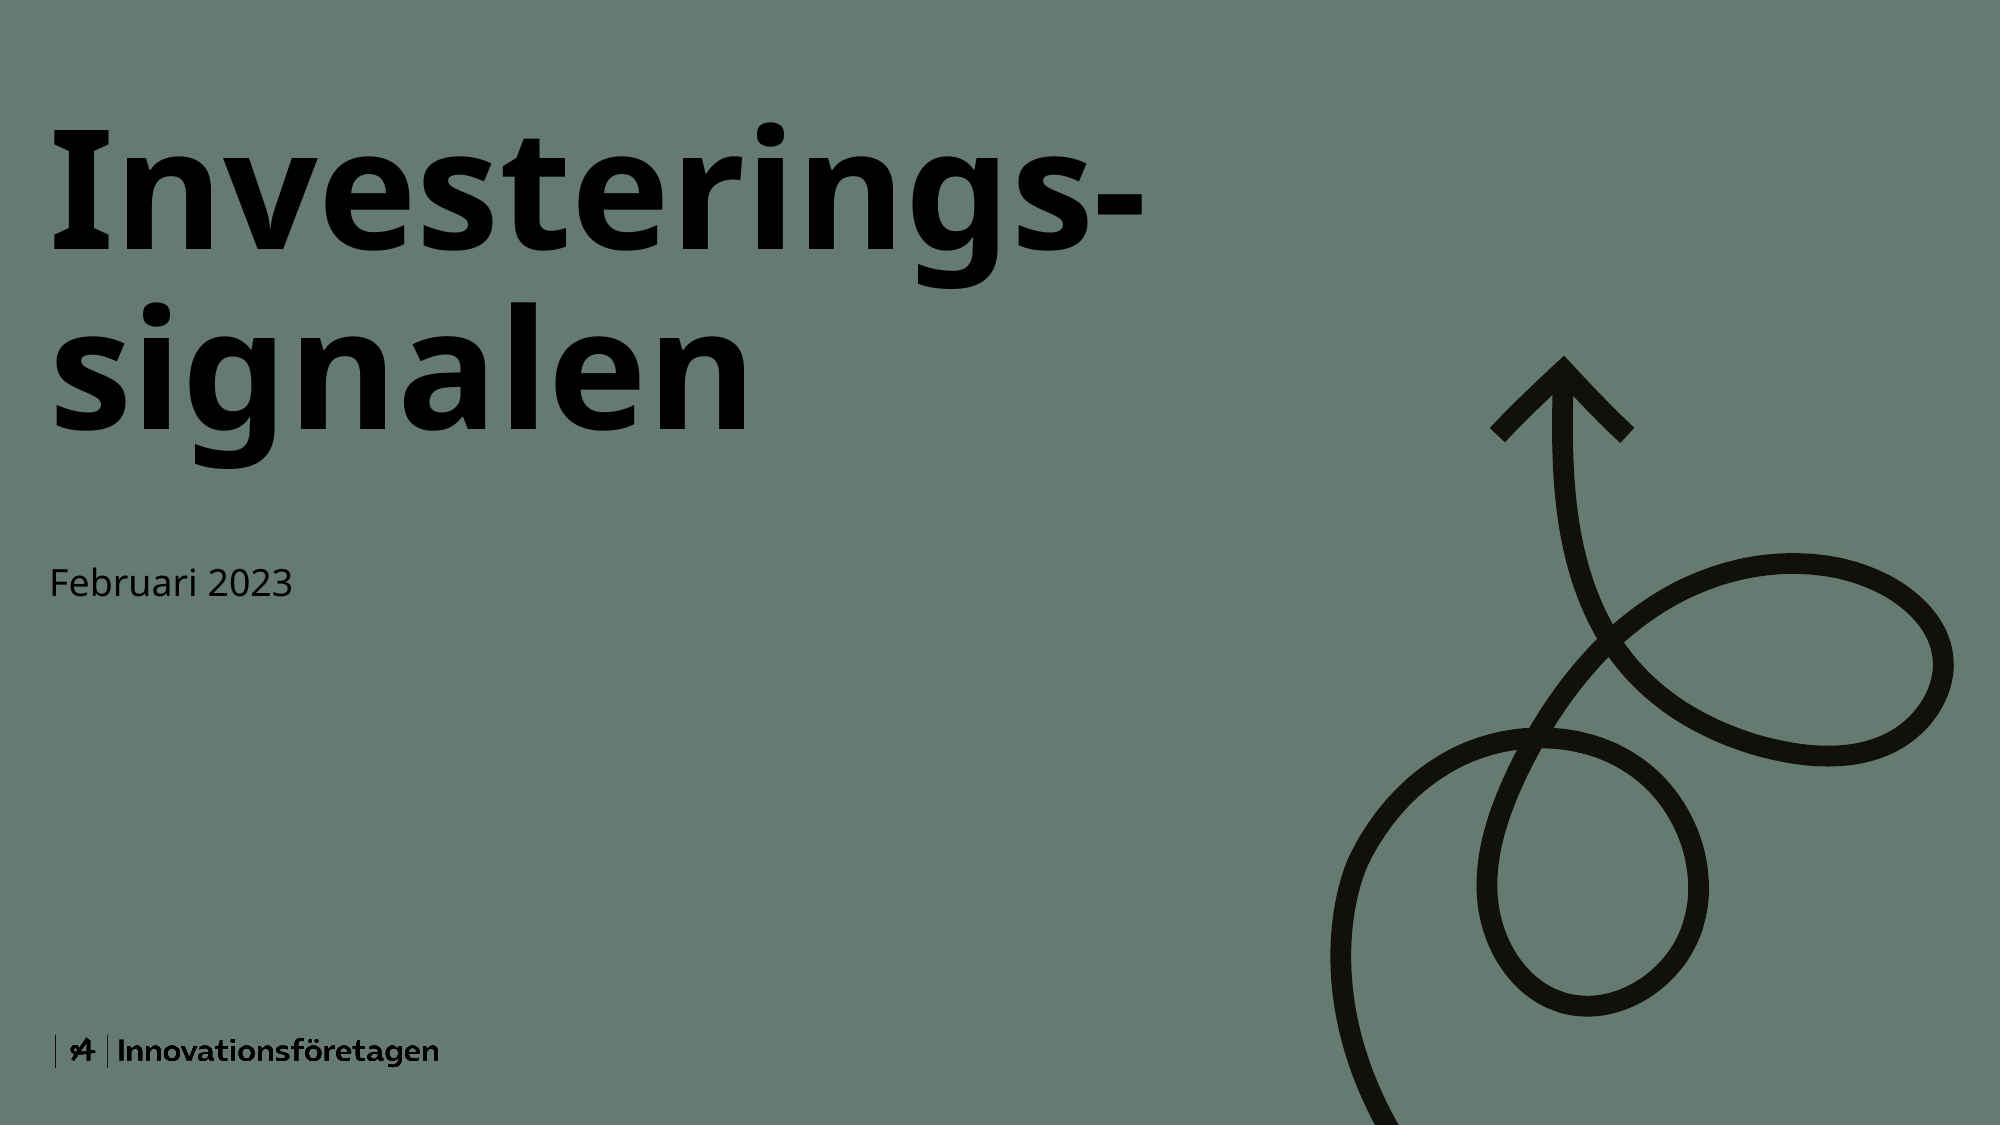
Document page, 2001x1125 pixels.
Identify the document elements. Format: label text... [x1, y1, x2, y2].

title Investerings-signalen [49, 90, 1487, 482]
picture [49, 1034, 523, 1068]
subtitle Februari 2023 [49, 563, 1487, 724]
